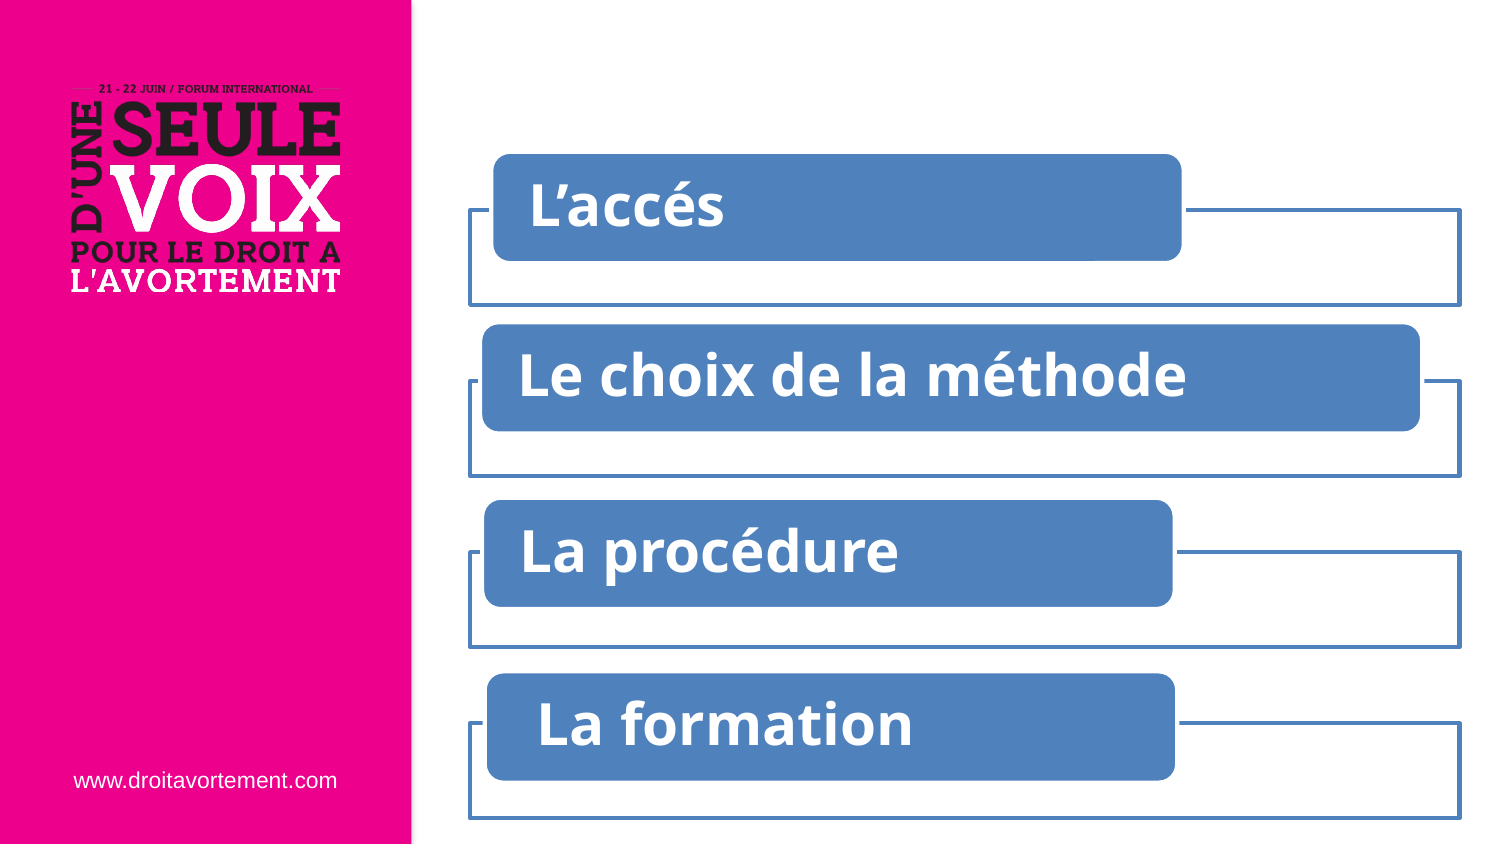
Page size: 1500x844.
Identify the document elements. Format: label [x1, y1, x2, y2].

text_box [469, 151, 1460, 821]
